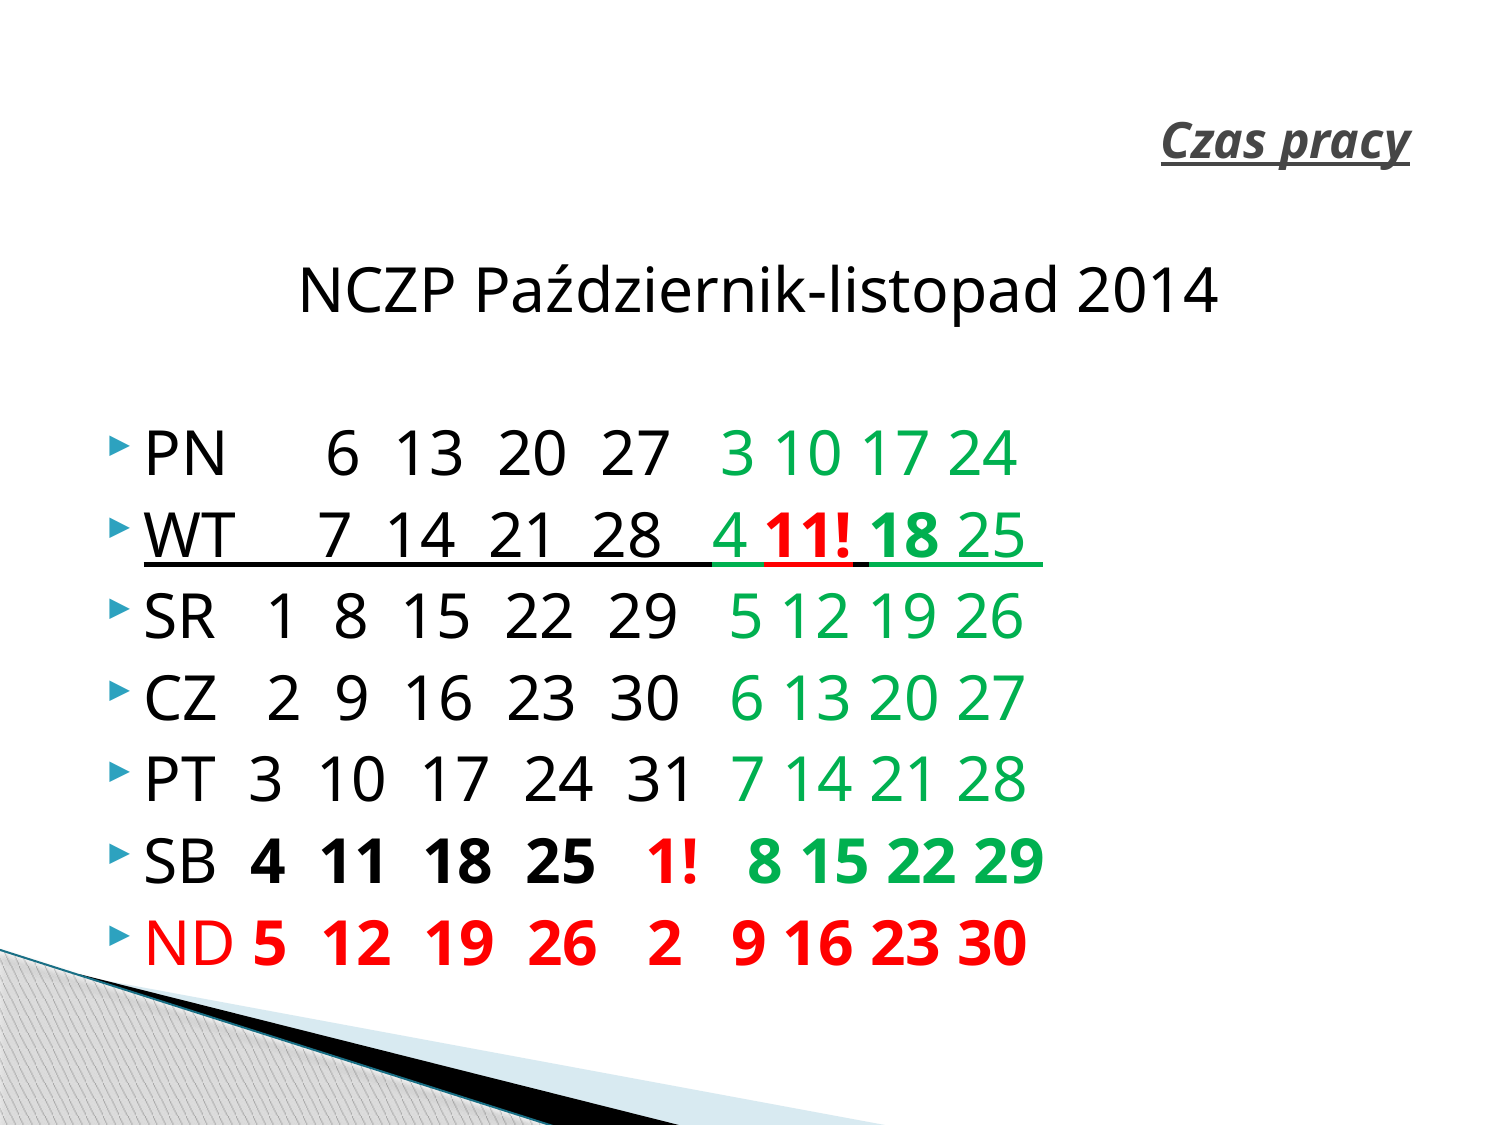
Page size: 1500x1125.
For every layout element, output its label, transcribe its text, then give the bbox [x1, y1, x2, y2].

title Czas pracy [75, 45, 1425, 233]
list NCZP Październik-listopad 2014 PN 6 13 20 27 3 10 17 24 WT 7 14 21 28 4 11! 18 25 SR 1 8 15 22 29 5 12 19 26 CZ 2 9 16 23 30 6 13 20 27 PT 3 10 17 24 31 7 14 21 28 SB 4 11 18 25 1! 8 15 22 29 ND 5 12 19 26 2 9 16 23 30 [75, 243, 1425, 986]
